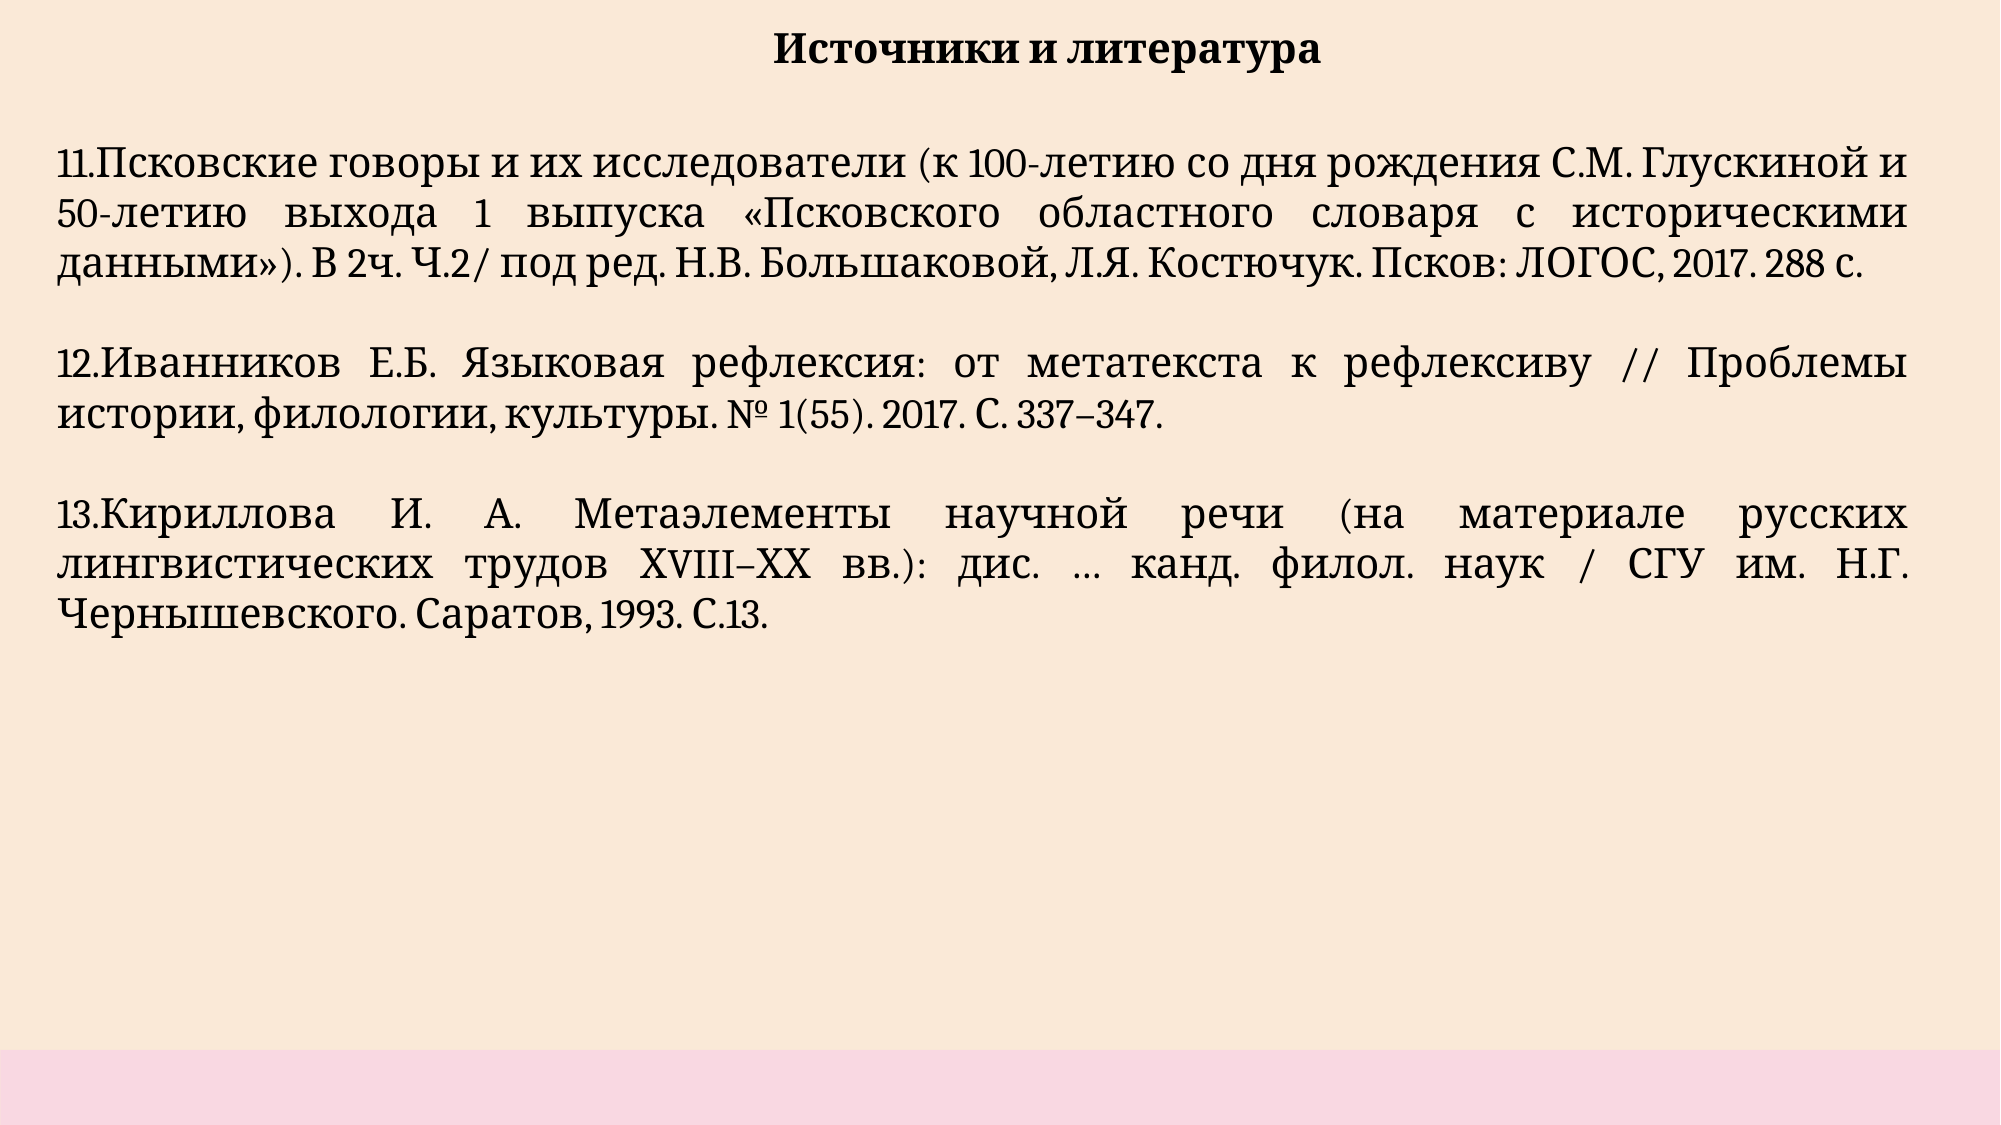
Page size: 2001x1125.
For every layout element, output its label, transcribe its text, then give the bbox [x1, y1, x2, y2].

text_box Источники и литература [758, 14, 1579, 80]
text_box 11.Псковские говоры и их исследователи (к 100-летию со дня рождения С.М. Глускиной и 50-летию выхода 1 выпуска «Псковского областного словаря с историческими данными»). В 2ч. Ч.2/ под ред. Н.В. Большаковой, Л.Я. Костючук. Псков: ЛОГОС, 2017. 288 с. 12.Иванников Е.Б. Языковая рефлексия: от метатекста к рефлексиву // Проблемы истории, филологии, культуры. № 1(55). 2017. С. 337–347. 13.Кириллова И. А. Метаэлементы научной речи (на материале русских лингвистических трудов ХVIII–ХХ вв.): дис. … канд. филол. наук / СГУ им. Н.Г. Чернышевского. Саратов, 1993. С.13. [42, 128, 1923, 689]
